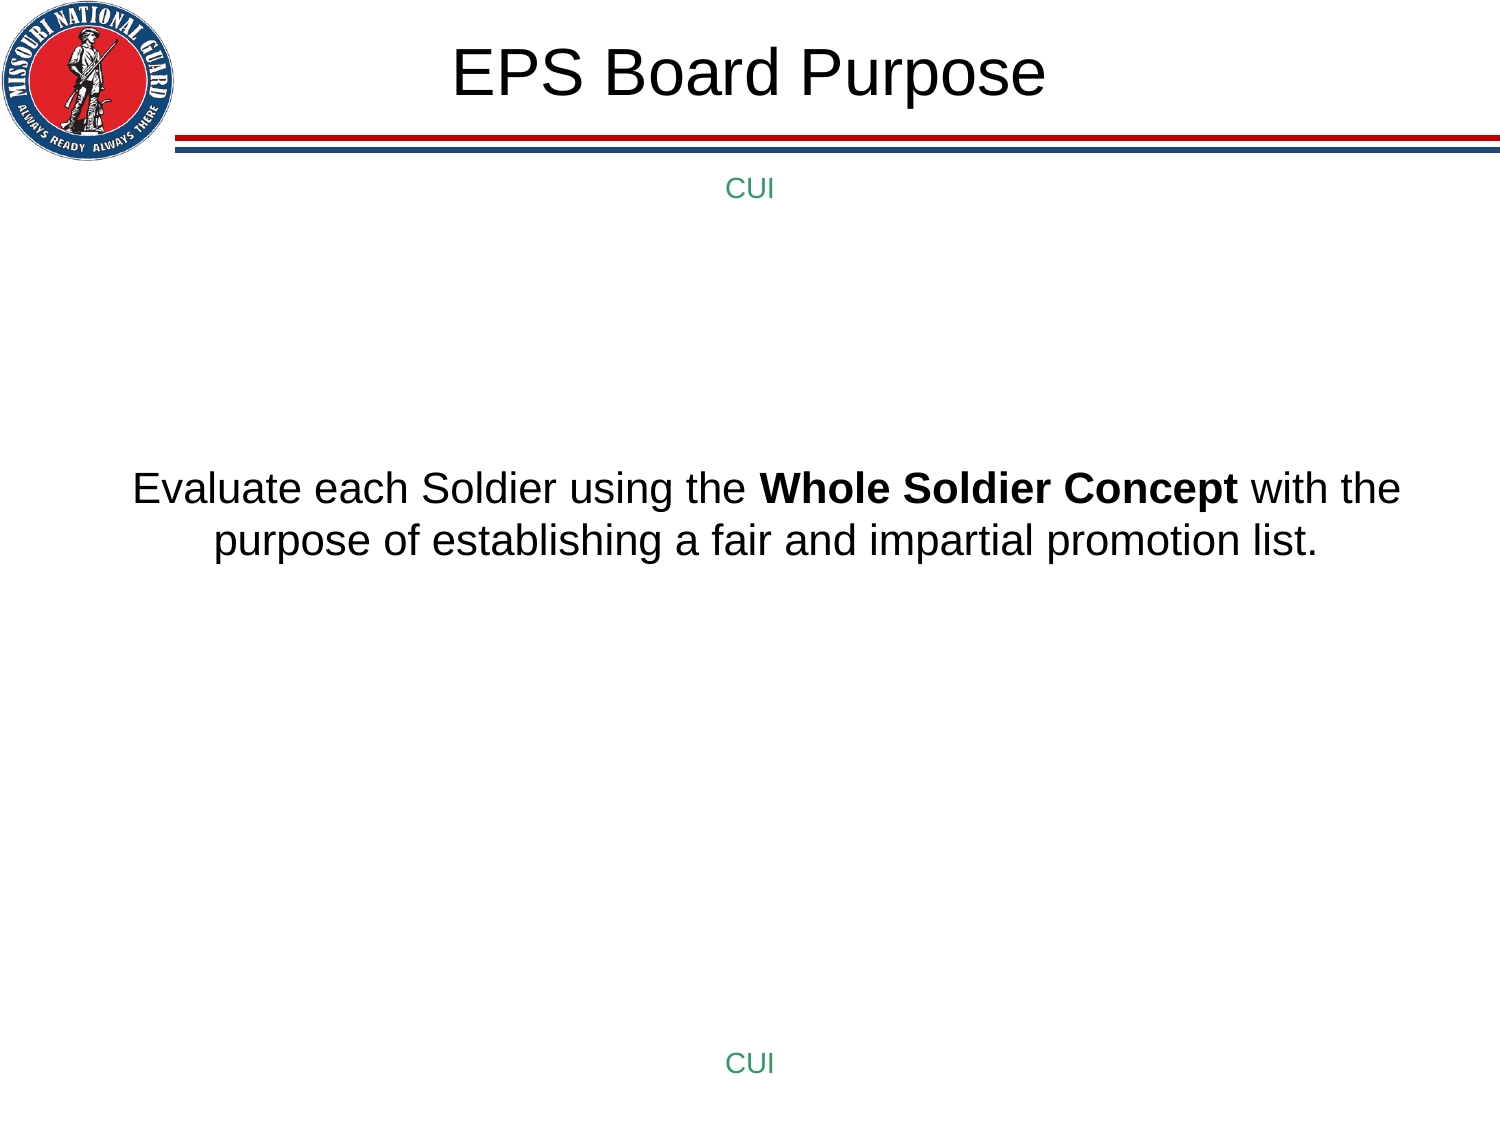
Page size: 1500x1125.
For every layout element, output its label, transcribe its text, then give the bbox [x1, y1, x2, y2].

title EPS Board Purpose [0, 0, 1500, 138]
list Evaluate each Soldier using the Whole Soldier Concept with the purpose of establishing a fair and impartial promotion list. [62, 312, 1438, 951]
picture [0, 138, 175, 162]
